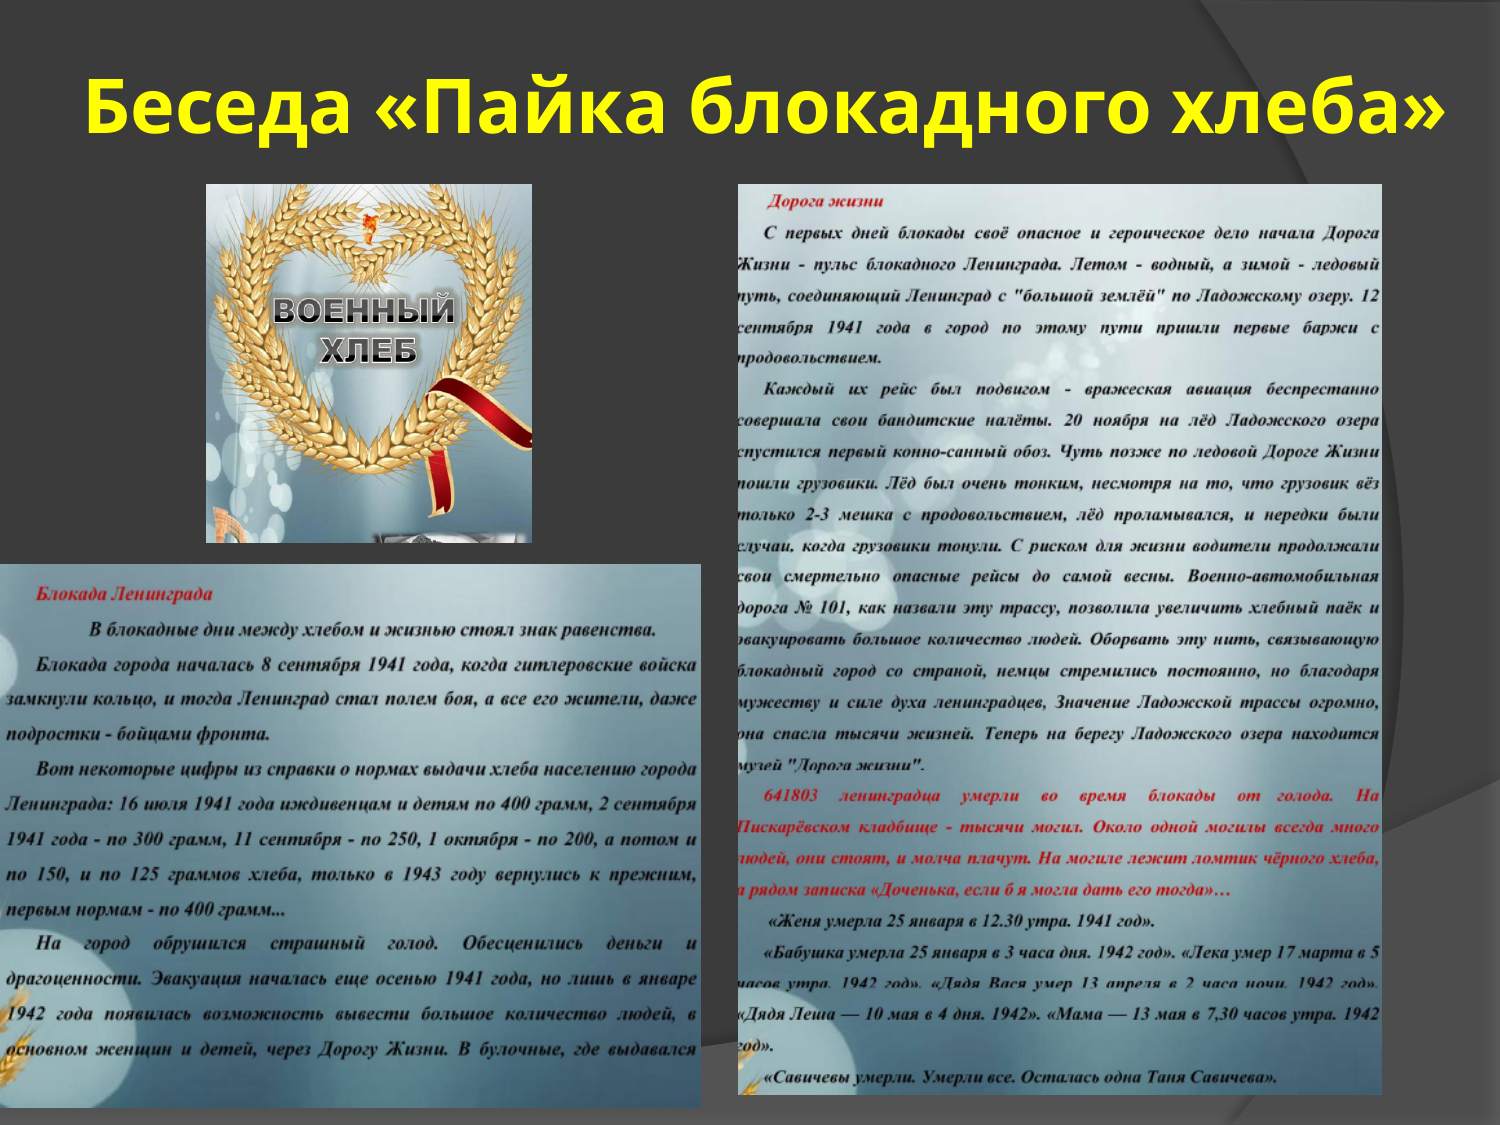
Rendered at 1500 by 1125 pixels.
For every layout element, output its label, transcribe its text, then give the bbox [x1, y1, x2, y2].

title Беседа «Пайка блокадного хлеба» [75, 45, 1483, 161]
picture [737, 184, 1383, 1095]
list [206, 184, 532, 543]
picture [0, 564, 702, 1109]
